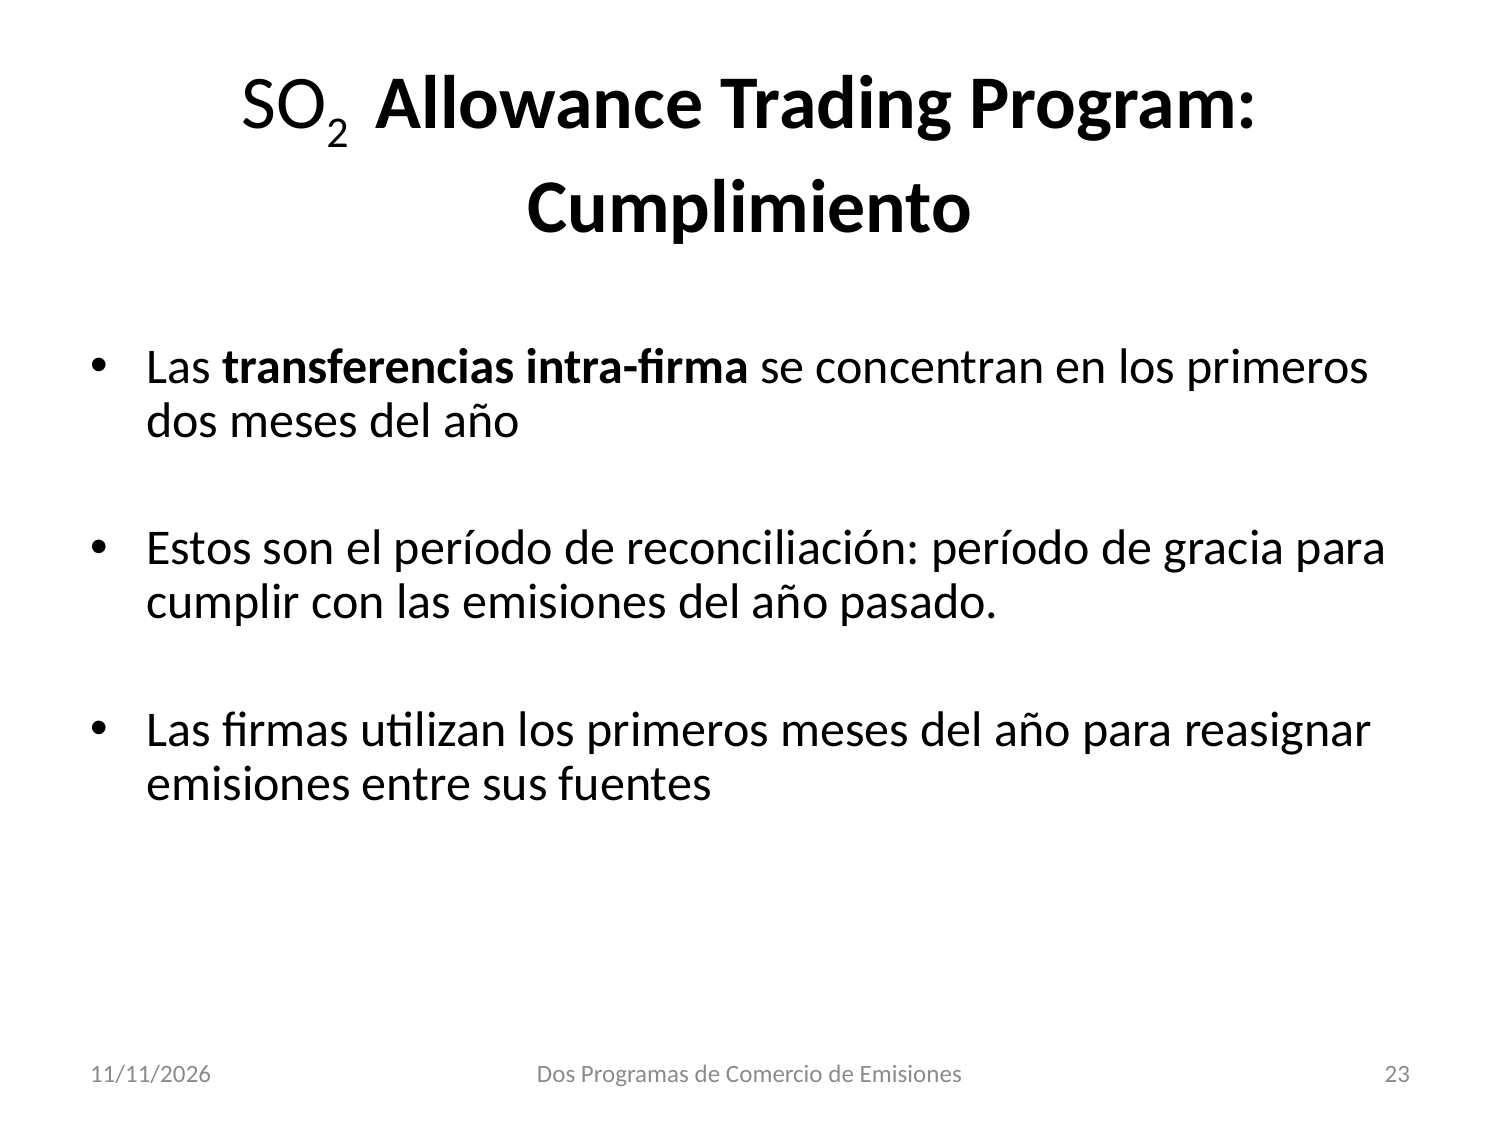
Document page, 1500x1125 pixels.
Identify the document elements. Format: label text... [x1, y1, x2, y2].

title SO2 Allowance Trading Program: Cumplimiento [75, 45, 1425, 256]
slide_number 23 [1074, 1042, 1425, 1103]
footer Dos Programas de Comercio de Emisiones [512, 1042, 988, 1103]
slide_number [75, 1042, 425, 1103]
list Las transferencias intra-firma se concentran en los primeros dos meses del año Estos son el período de reconciliación: período de gracia para cumplir con las emisiones del año pasado. Las firmas utilizan los primeros meses del año para reasignar emisiones entre sus fuentes [75, 262, 1425, 1005]
